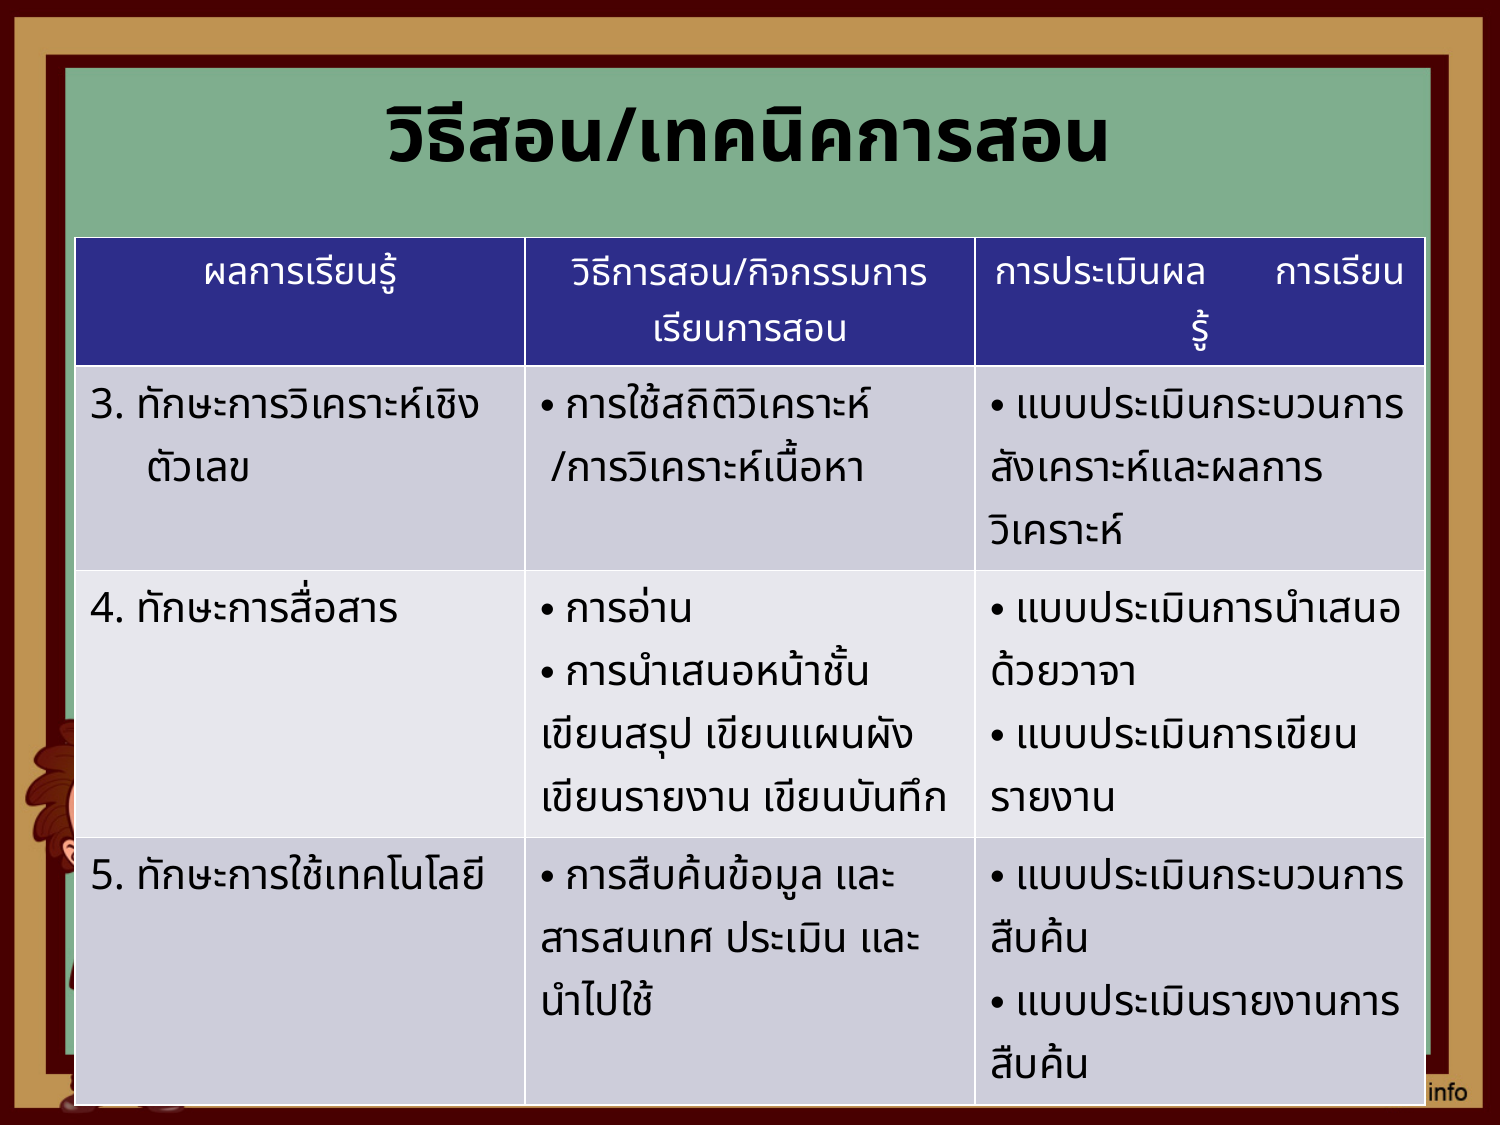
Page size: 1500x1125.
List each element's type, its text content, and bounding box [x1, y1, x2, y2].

table_cell แบบประเมินกระบวนการสืบค้น แบบประเมินรายงานการสืบค้น [976, 838, 1424, 1104]
table_cell การอ่าน การนำเสนอหน้าชั้น เขียนสรุป เขียนแผนผัง เขียนรายงาน เขียนบันทึก [526, 571, 974, 837]
table_cell การสืบค้นข้อมูล และสารสนเทศ ประเมิน และนำไปใช้ [526, 838, 974, 1104]
title วิธีสอน/เทคนิคการสอน [74, 37, 1426, 226]
table_cell แบบประเมินการนำเสนอด้วยวาจา แบบประเมินการเขียนรายงาน [976, 571, 1424, 837]
table_cell แบบประเมินกระบวนการสังเคราะห์และผลการวิเคราะห์ [976, 367, 1424, 570]
table_cell การใช้สถิติวิเคราะห์ /การวิเคราะห์เนื้อหา [526, 367, 974, 570]
table_cell 3. ทักษะการวิเคราะห์เชิงตัวเลข [76, 367, 524, 570]
table_header การประเมินผล การเรียนรู้ [976, 238, 1424, 365]
table_header ผลการเรียนรู้ [76, 238, 524, 365]
table_header วิธีการสอน/กิจกรรมการเรียนการสอน [526, 238, 974, 365]
table_cell 4. ทักษะการสื่อสาร [76, 571, 524, 837]
picture [0, 0, 1500, 1125]
table_cell 5. ทักษะการใช้เทคโนโลยี [76, 838, 524, 1104]
